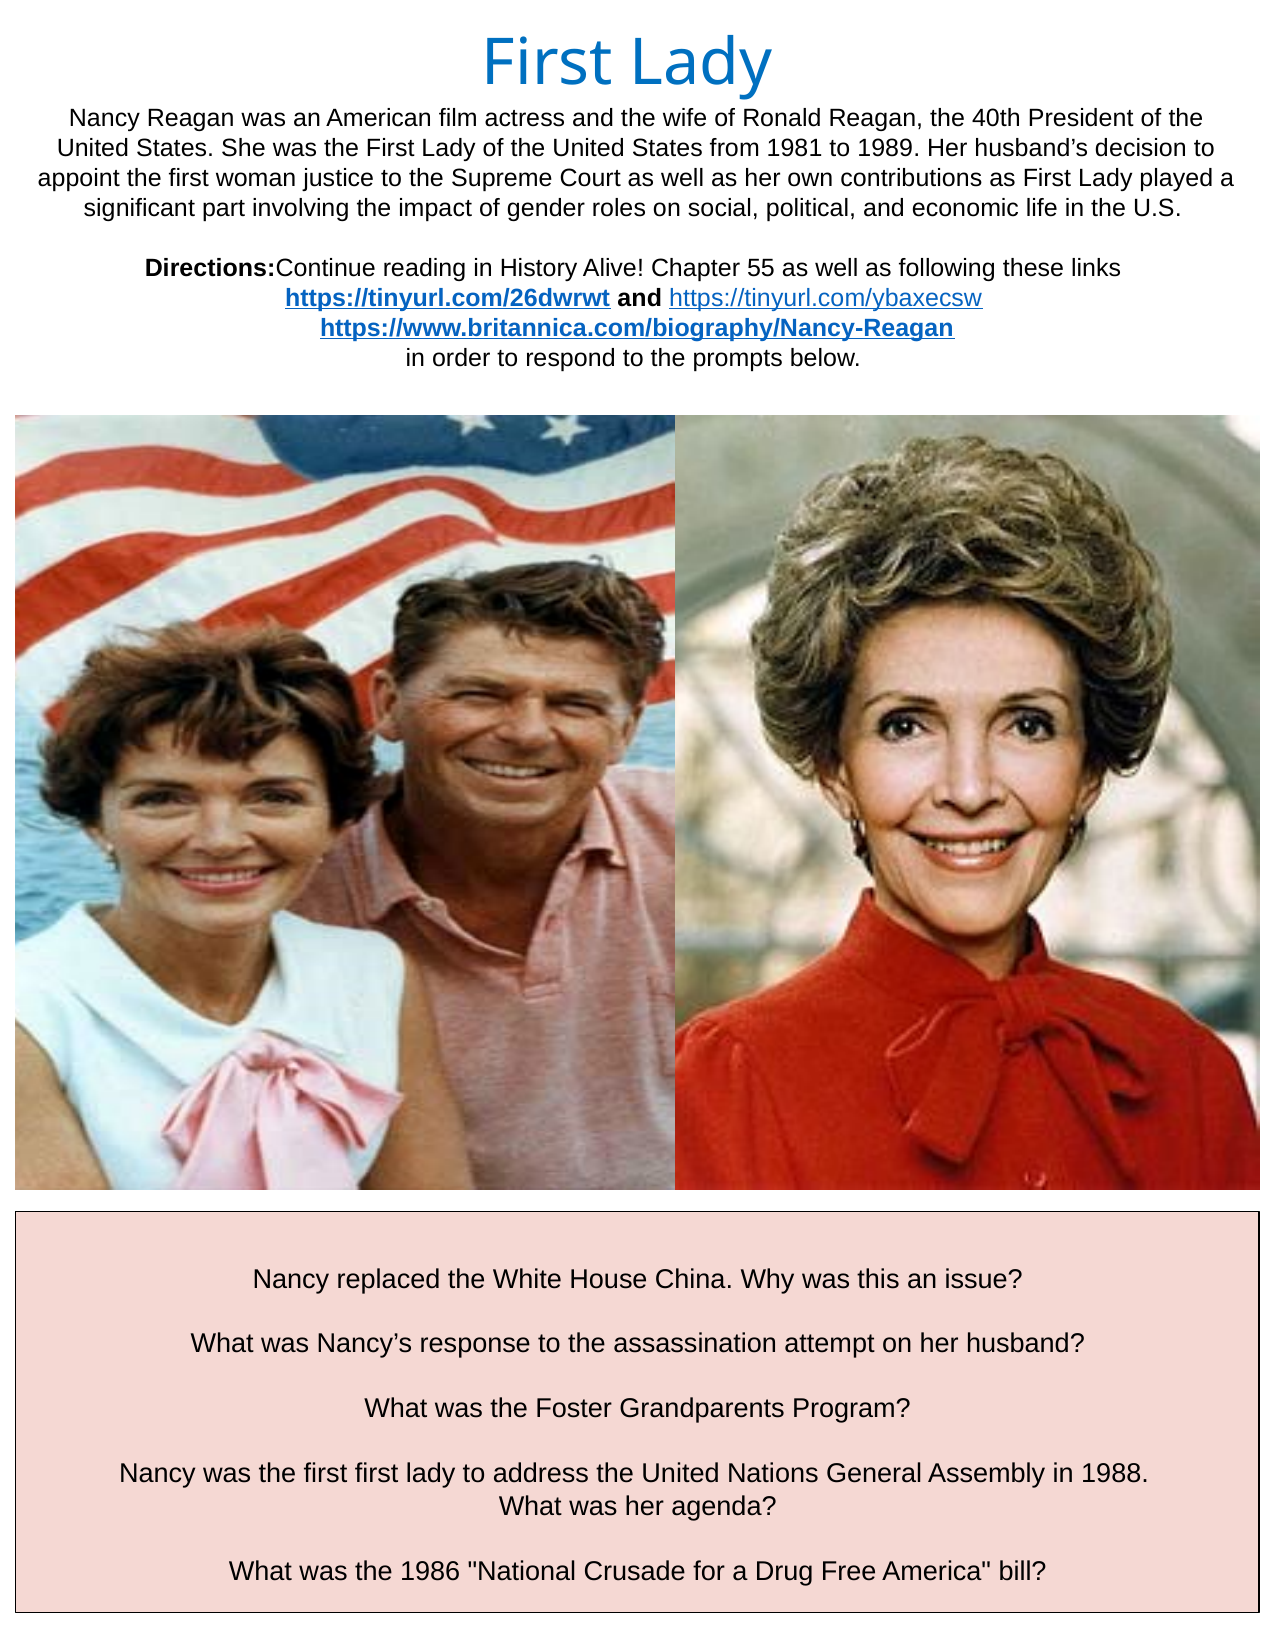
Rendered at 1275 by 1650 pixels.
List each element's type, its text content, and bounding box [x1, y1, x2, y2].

picture [15, 415, 1260, 1190]
text_box Nancy replaced the White House China. Why was this an issue? What was Nancy’s response to the assassination attempt on her husband? What was the Foster Grandparents Program? Nancy was the first first lady to address the United Nations General Assembly in 1988. What was her agenda? What was the 1986 "National Crusade for a Drug Free America" bill? [15, 1211, 1260, 1613]
text_box Nancy Reagan was an American film actress and the wife of Ronald Reagan, the 40th President of the United States. She was the First Lady of the United States from 1981 to 1989. Her husband’s decision to appoint the first woman justice to the Supreme Court as well as her own contributions as First Lady played a significant part involving the impact of gender roles on social, political, and economic life in the U.S. Directions:Continue reading in History Alive! Chapter 55 as well as following these links https://tinyurl.com/26dwrwt and https://tinyurl.com/ybaxecsw https://www.britannica.com/biography/Nancy-Reagan in order to respond to the prompts below. [15, 94, 1260, 379]
text_box [15, 76, 1232, 94]
text_box First Lady [57, 11, 1198, 76]
